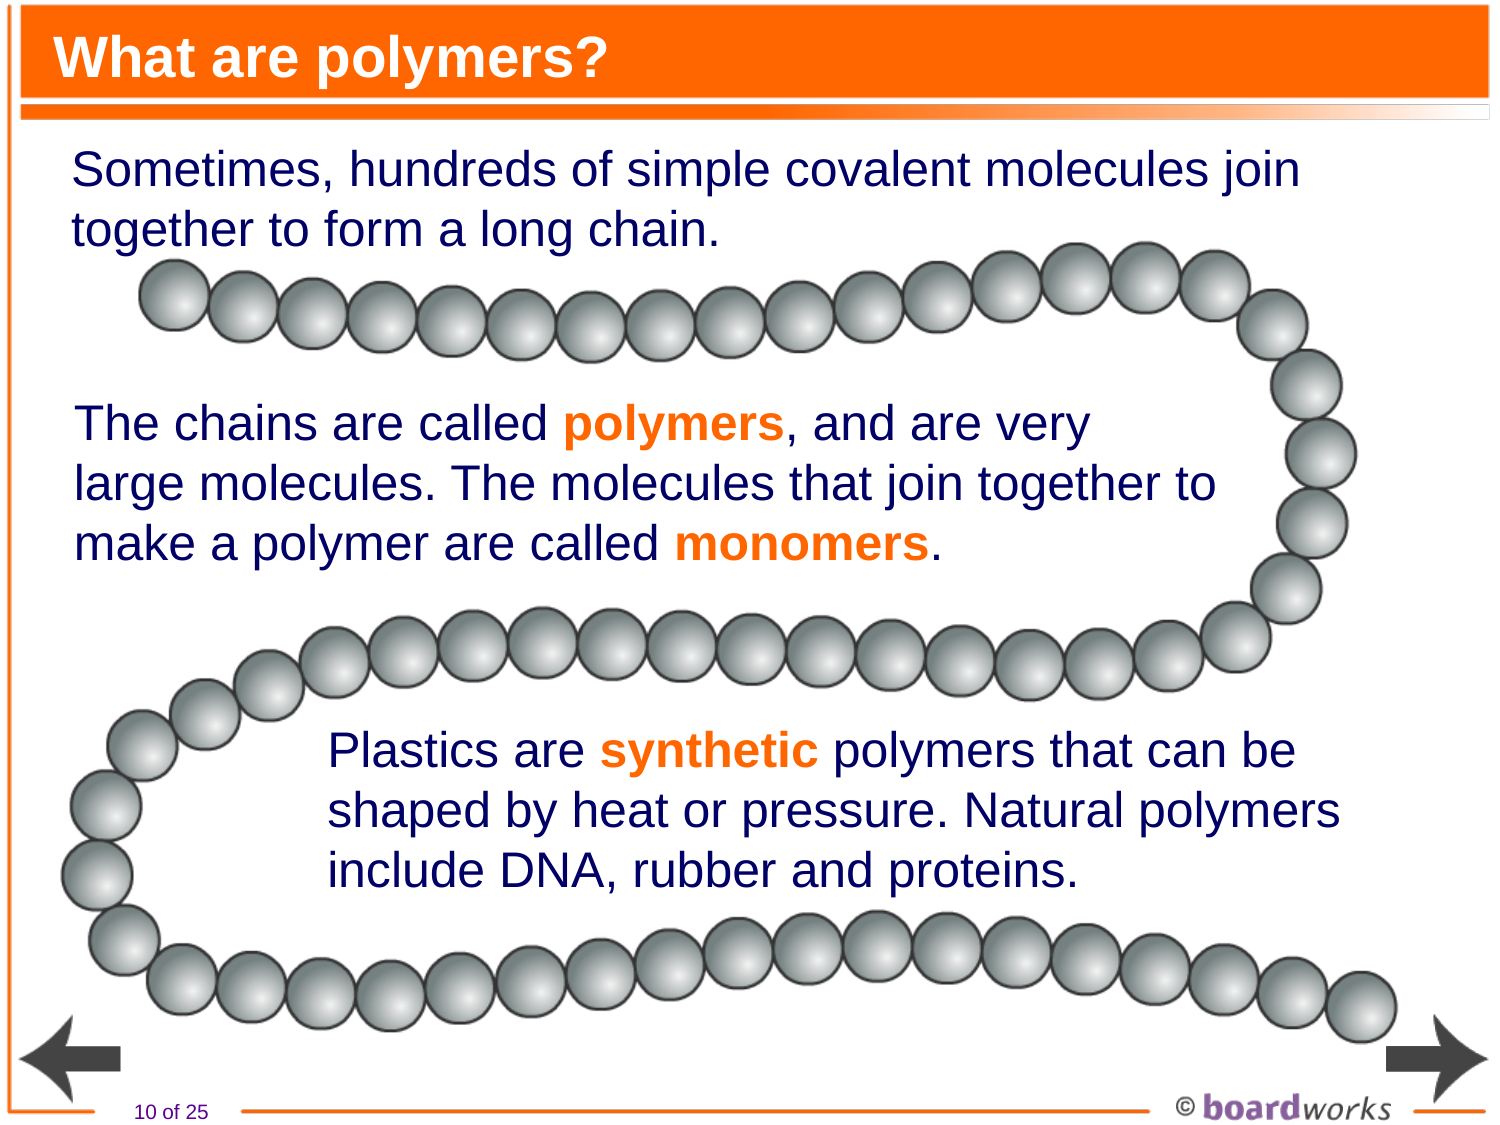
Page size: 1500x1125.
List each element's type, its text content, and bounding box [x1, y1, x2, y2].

text_box Sometimes, hundreds of simple covalent molecules join together to form a long chain. [56, 128, 1400, 239]
picture [0, 0, 1500, 1125]
title What are polymers? [38, 8, 1308, 100]
